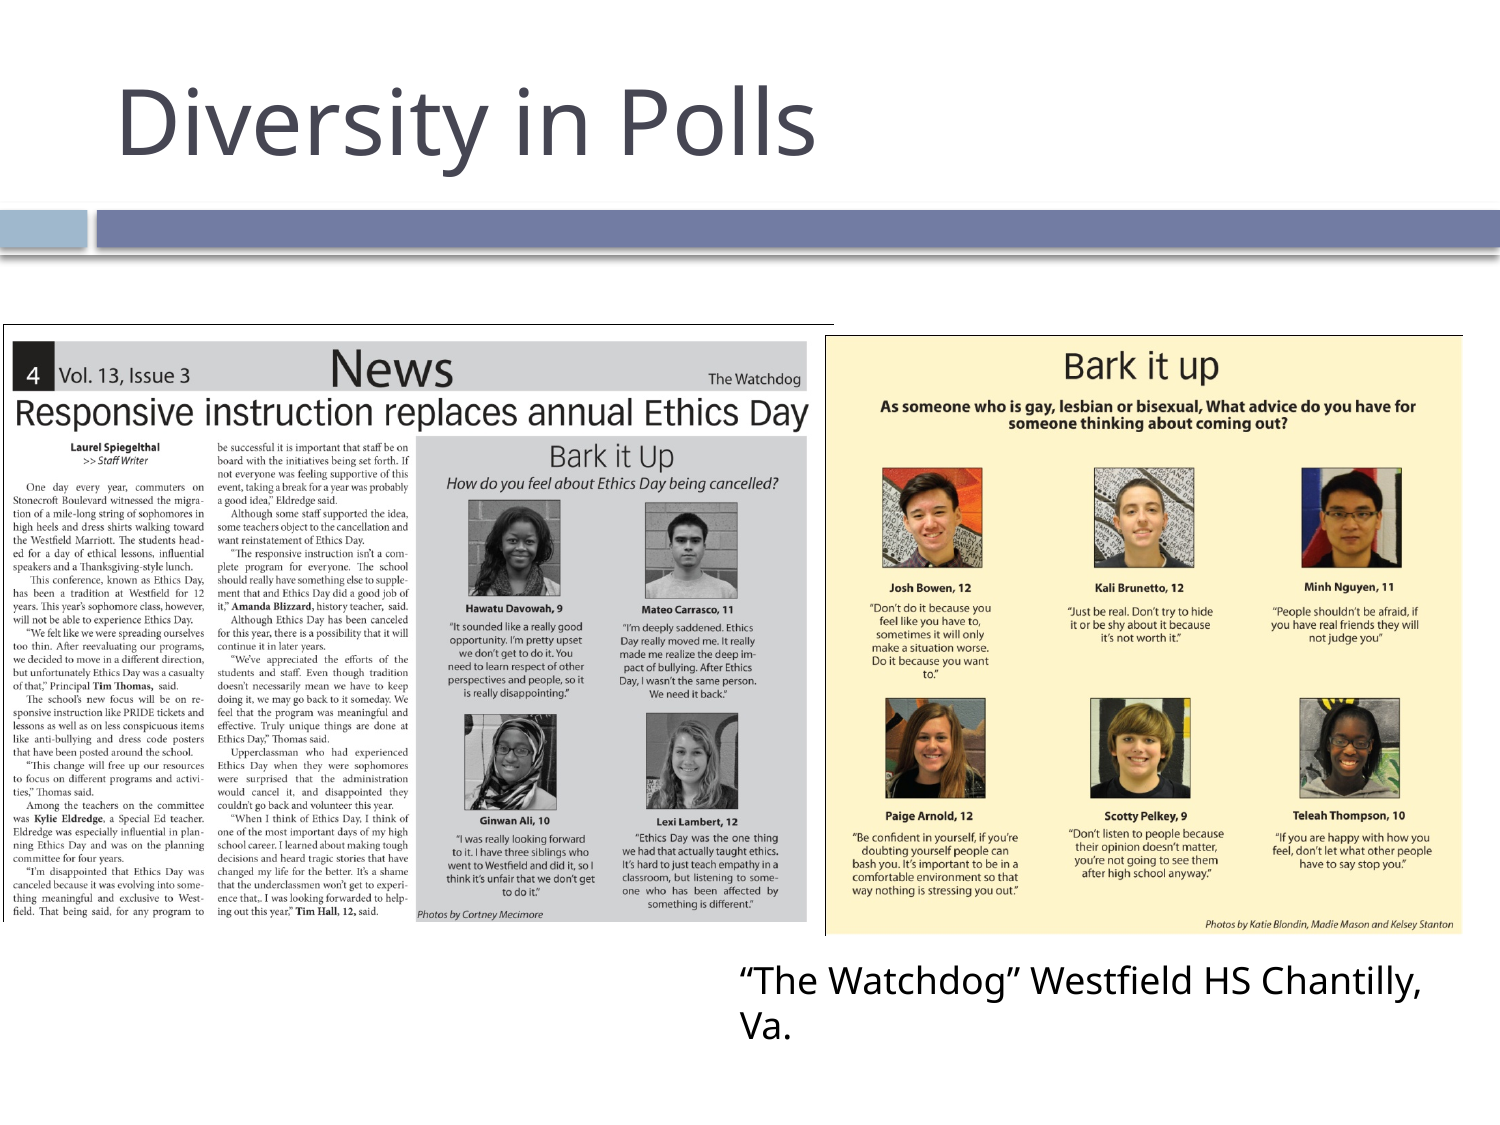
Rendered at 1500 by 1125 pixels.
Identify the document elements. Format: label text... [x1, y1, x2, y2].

text_box “The Watchdog” Westfield HS Chantilly, Va. [724, 949, 1463, 1055]
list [3, 324, 834, 922]
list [824, 335, 1463, 937]
title Diversity in Polls [99, 37, 1438, 200]
